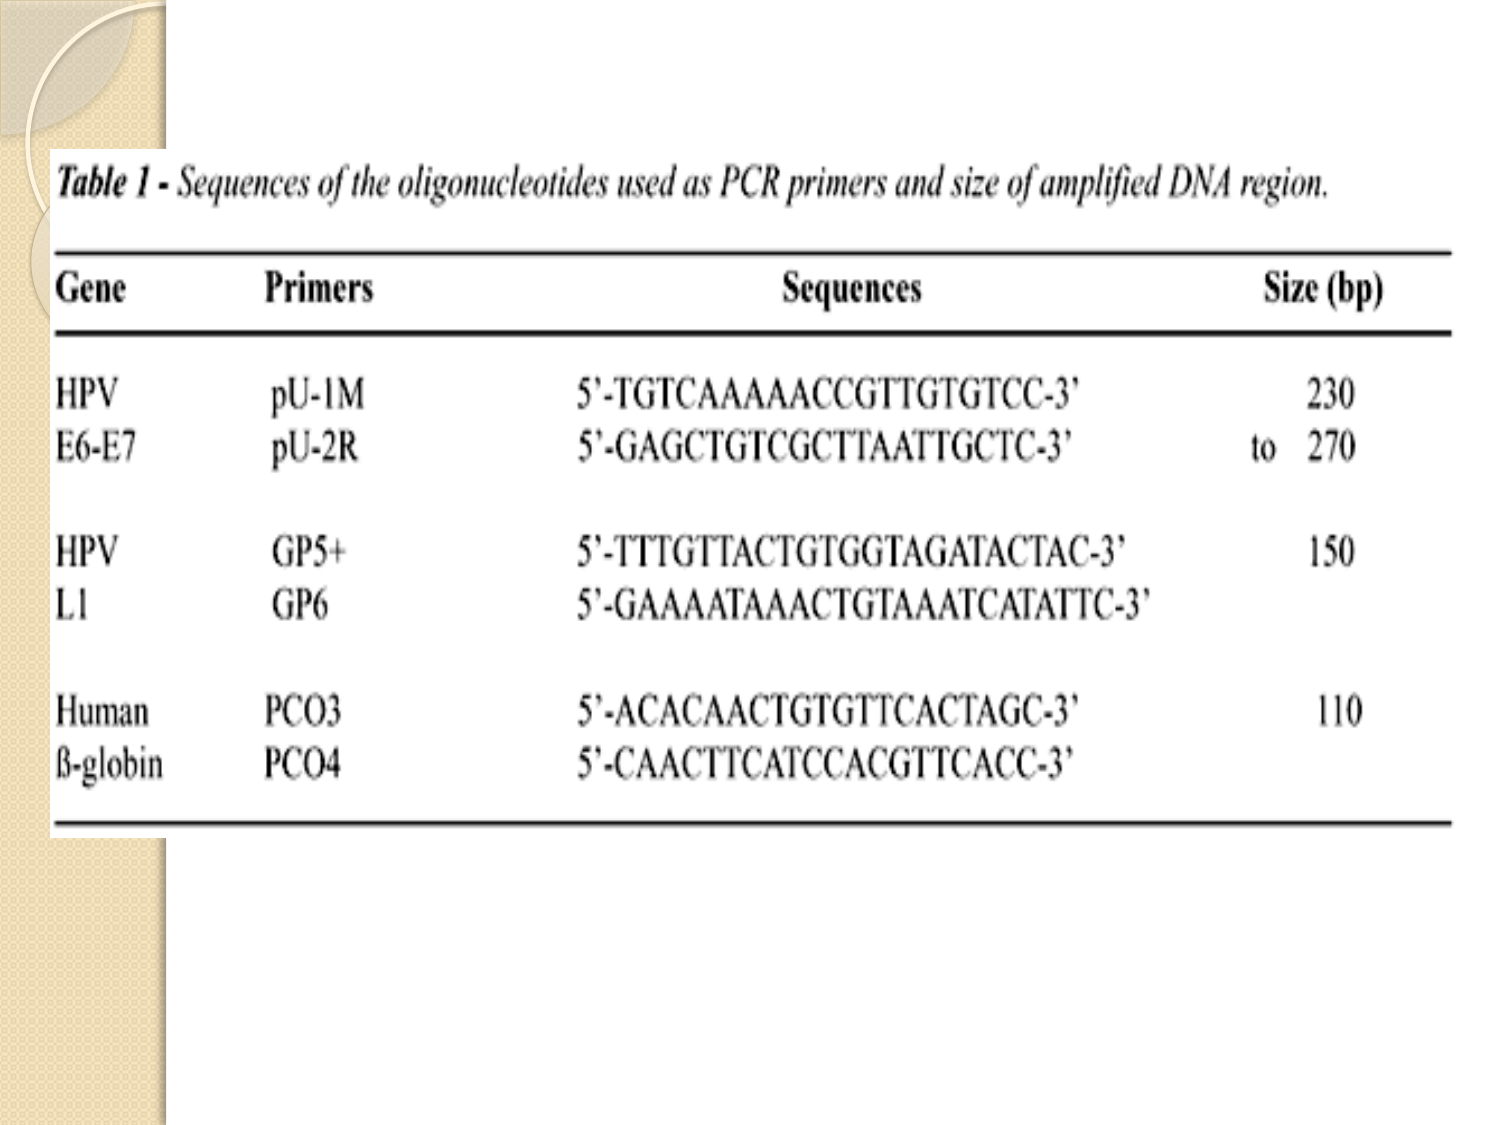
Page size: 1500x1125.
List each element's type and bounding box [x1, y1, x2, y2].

list [49, 149, 1461, 838]
